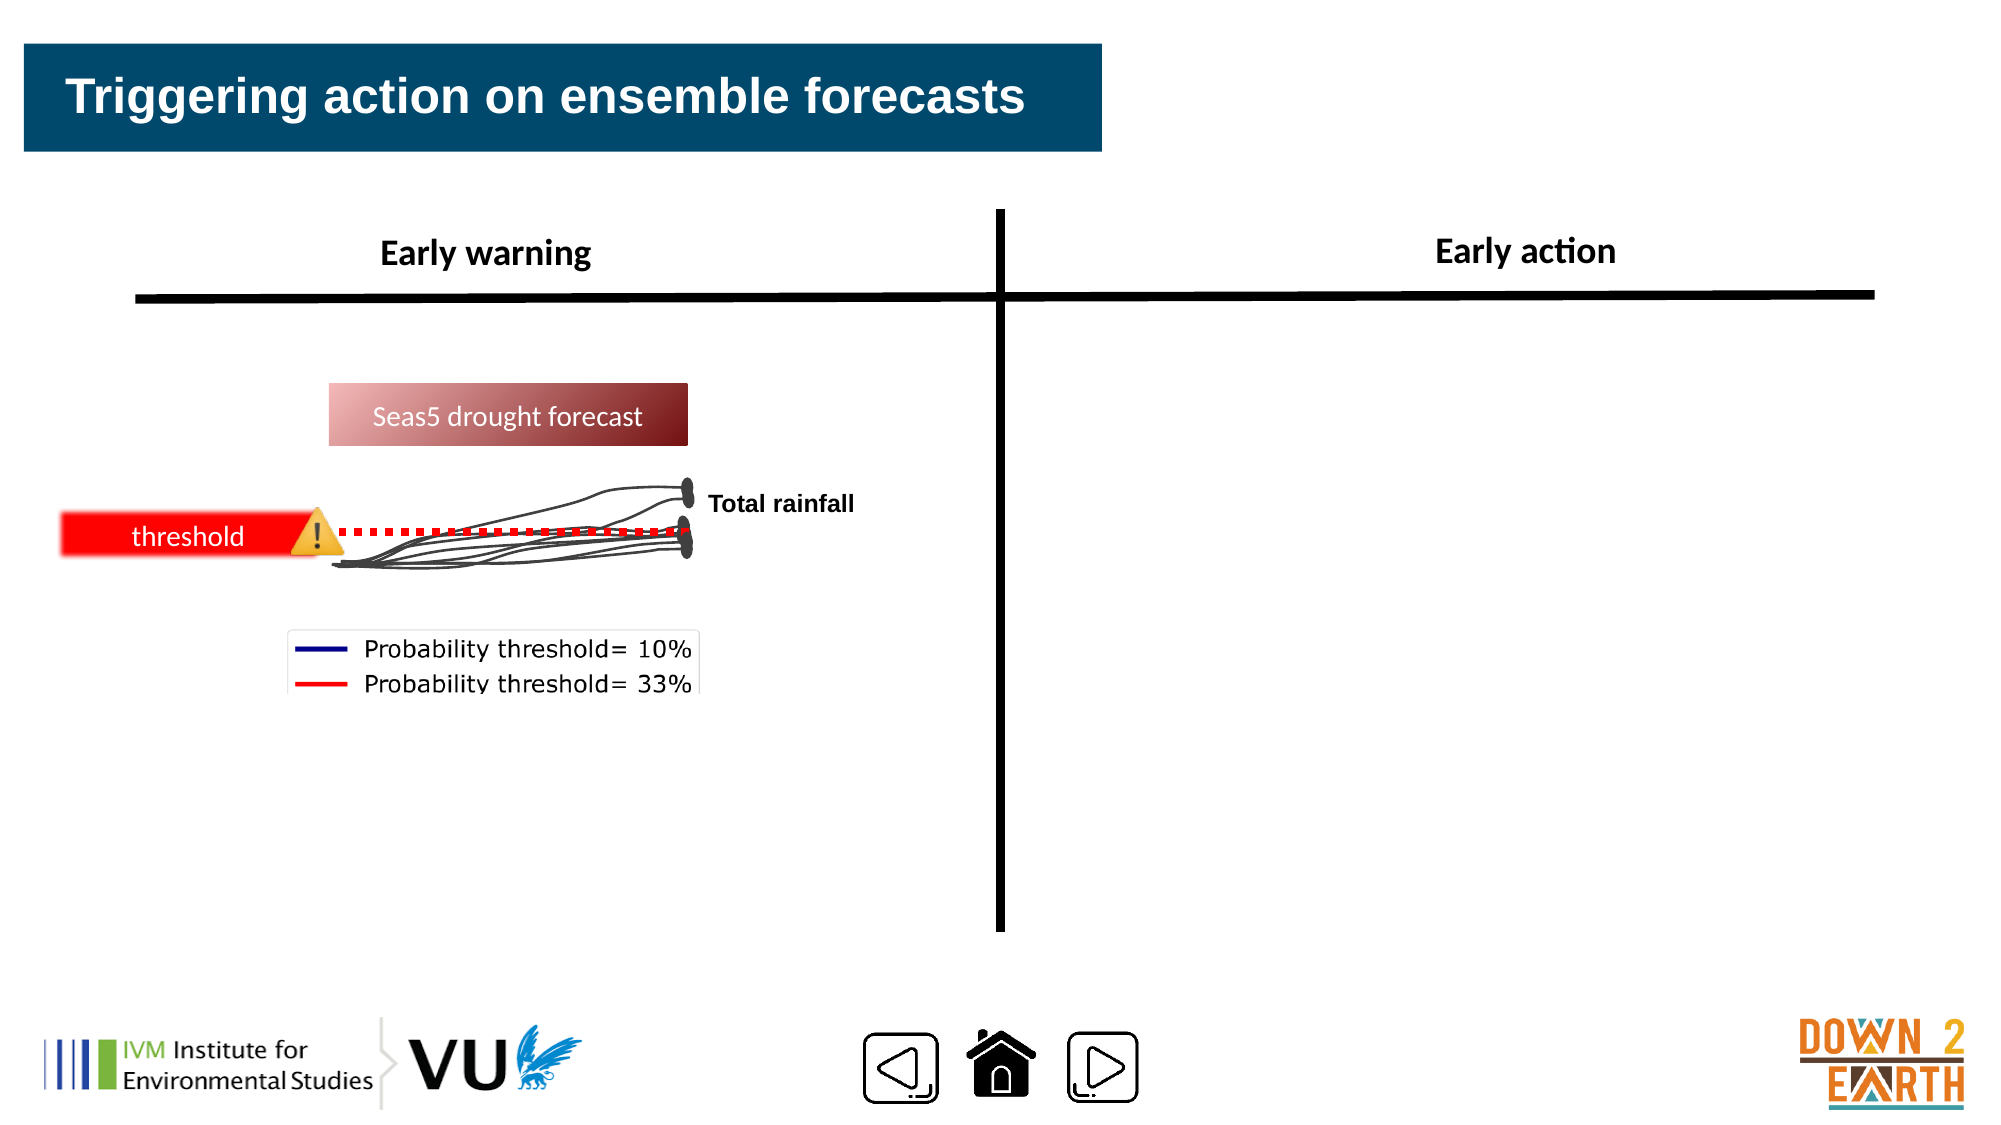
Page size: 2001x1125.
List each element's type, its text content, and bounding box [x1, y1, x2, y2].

text_box Triggering action on ensemble forecasts [23, 43, 1102, 152]
text_box [518, 499, 666, 532]
text_box [376, 548, 421, 559]
text_box Total rainfall [666, 480, 897, 526]
text_box [334, 563, 379, 568]
text_box [658, 526, 678, 532]
text_box [555, 534, 635, 541]
text_box [464, 485, 666, 532]
text_box [358, 565, 476, 570]
picture [265, 613, 726, 694]
text_box [653, 535, 680, 541]
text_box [850, 1024, 1150, 1125]
text_box Seas5 drought forecast [328, 382, 688, 447]
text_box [135, 294, 1875, 300]
text_box Early warning [365, 220, 897, 281]
text_box Early action [1420, 218, 1952, 279]
text_box [349, 533, 482, 560]
text_box [558, 545, 693, 561]
picture [287, 501, 348, 563]
text_box [403, 533, 666, 557]
text_box [348, 533, 694, 565]
text_box [389, 533, 591, 558]
text_box threshold [65, 516, 287, 552]
picture [24, 1017, 602, 1110]
text_box [677, 526, 691, 532]
picture [1800, 1018, 1964, 1110]
